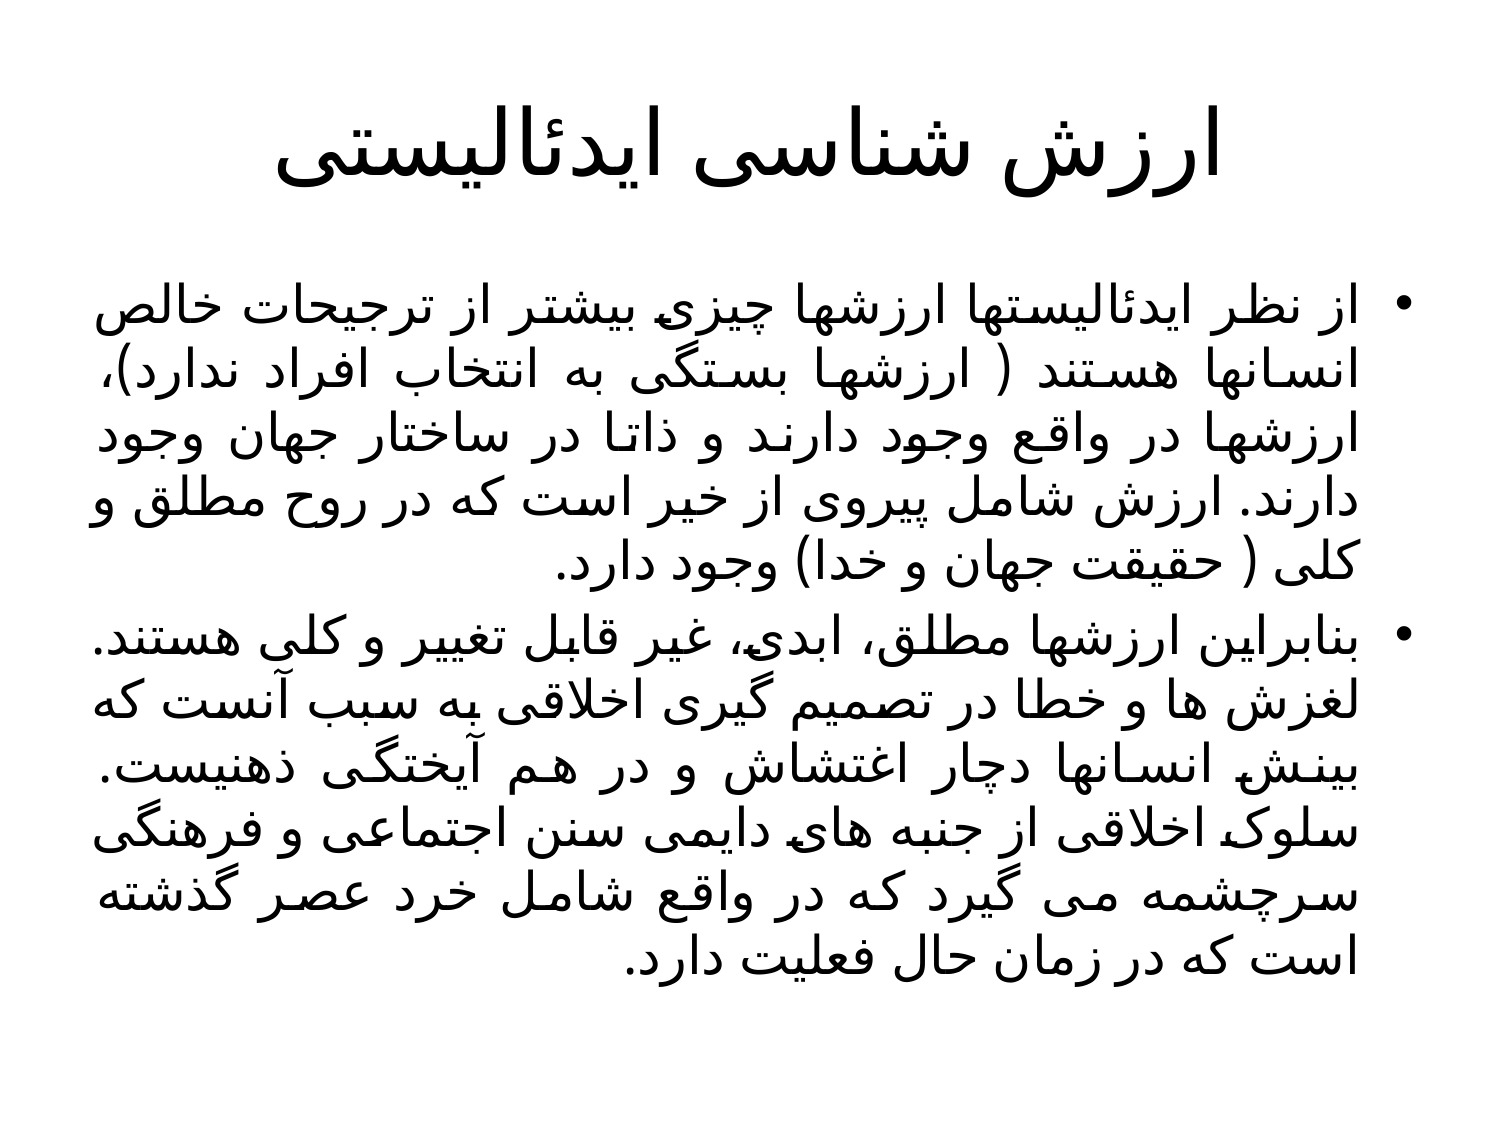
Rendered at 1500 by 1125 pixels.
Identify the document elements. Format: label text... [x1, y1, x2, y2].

title ارزش شناسی ایدئالیستی [75, 45, 1425, 233]
list از نظر ایدئالیستها ارزشها چیزی بیشتر از ترجیحات خالص انسانها هستند ( ارزشها بستگی به انتخاب افراد ندارد)، ارزشها در واقع وجود دارند و ذاتا در ساختار جهان وجود دارند. ارزش شامل پیروی از خیر است که در روح مطلق و کلی ( حقیقت جهان و خدا) وجود دارد. بنابراین ارزشها مطلق، ابدی، غیر قابل تغییر و کلی هستند. لغزش ها و خطا در تصمیم گیری اخلاقی به سبب آنست که بینش انسانها دچار اغتشاش و در هم آیختگی ذهنیست. سلوک اخلاقی از جنبه های دایمی سنن اجتماعی و فرهنگی سرچشمه می گیرد که در واقع شامل خرد عصر گذشته است که در زمان حال فعلیت دارد. [75, 262, 1425, 1005]
